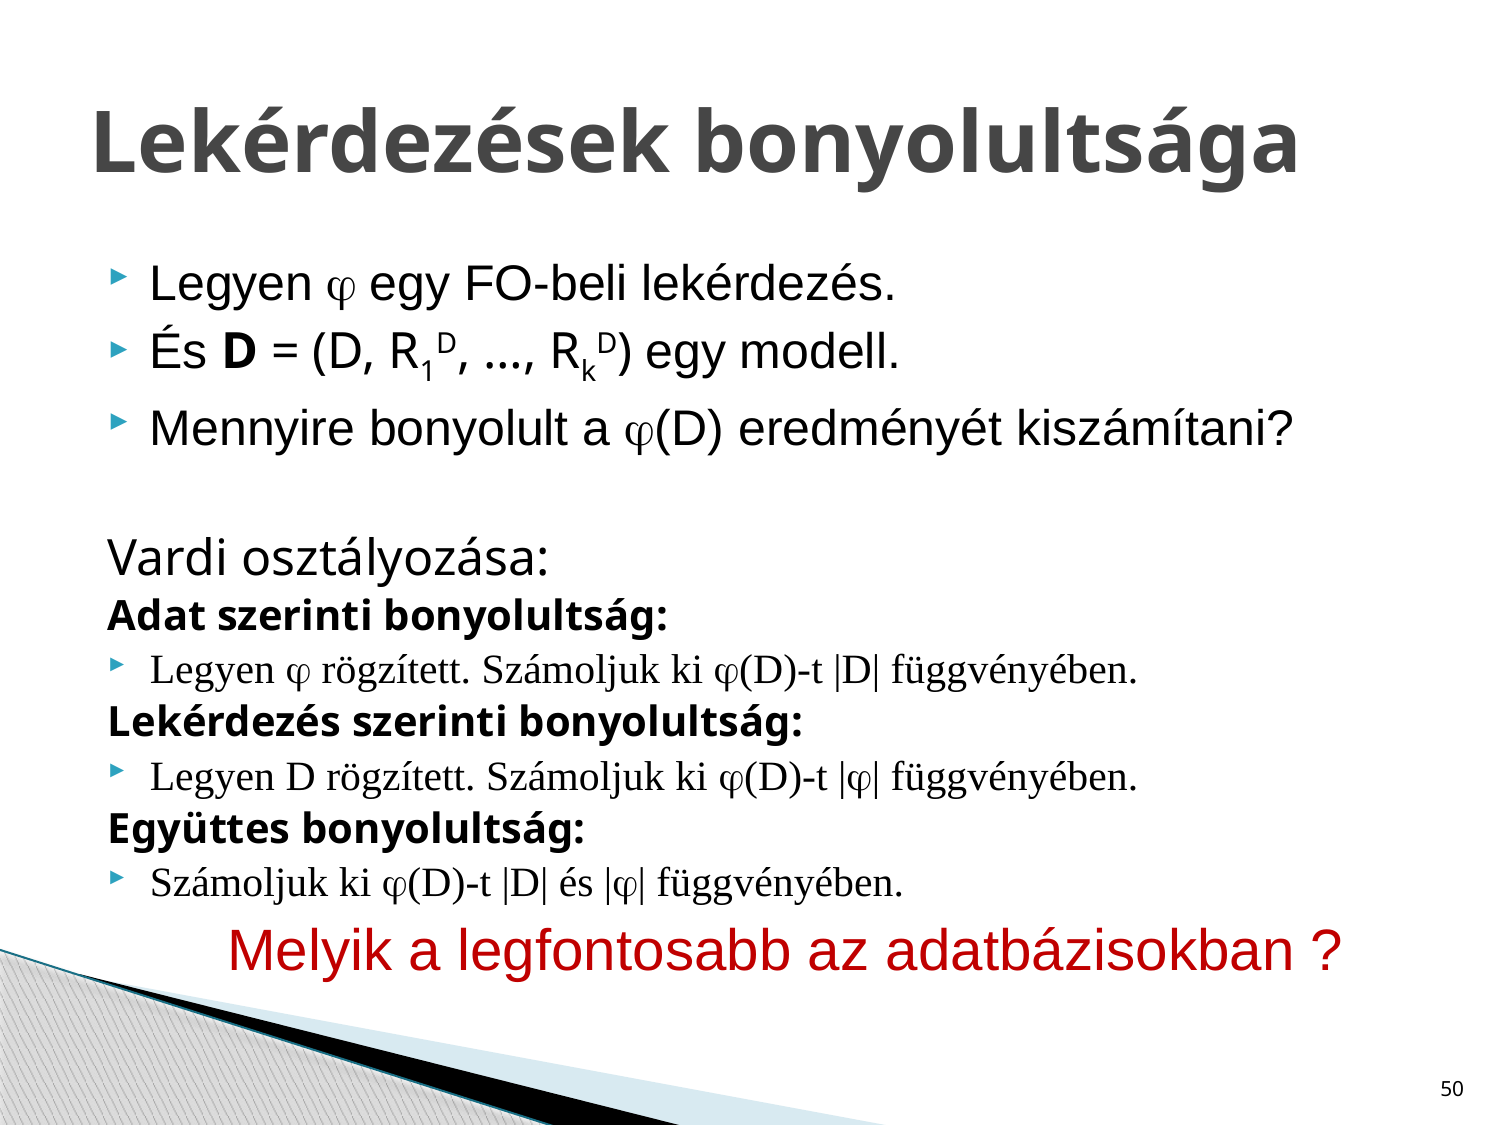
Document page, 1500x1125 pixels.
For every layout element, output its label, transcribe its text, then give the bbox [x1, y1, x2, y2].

list Legyen  egy FO-beli lekérdezés. És D = (D, R1D, …, RkD) egy modell. Mennyire bonyolult a (D) eredményét kiszámítani? Vardi osztályozása: Adat szerinti bonyolultság: Legyen  rögzített. Számoljuk ki (D)-t |D| függvényében. Lekérdezés szerinti bonyolultság: Legyen D rögzített. Számoljuk ki (D)-t || függvényében. Együttes bonyolultság: Számoljuk ki (D)-t |D| és || függvényében. [75, 242, 1425, 986]
text_box Melyik a legfontosabb az adatbázisokban ? [212, 905, 1360, 990]
title Lekérdezések bonyolultsága [75, 45, 1425, 233]
slide_number 50 [1418, 1051, 1479, 1112]
